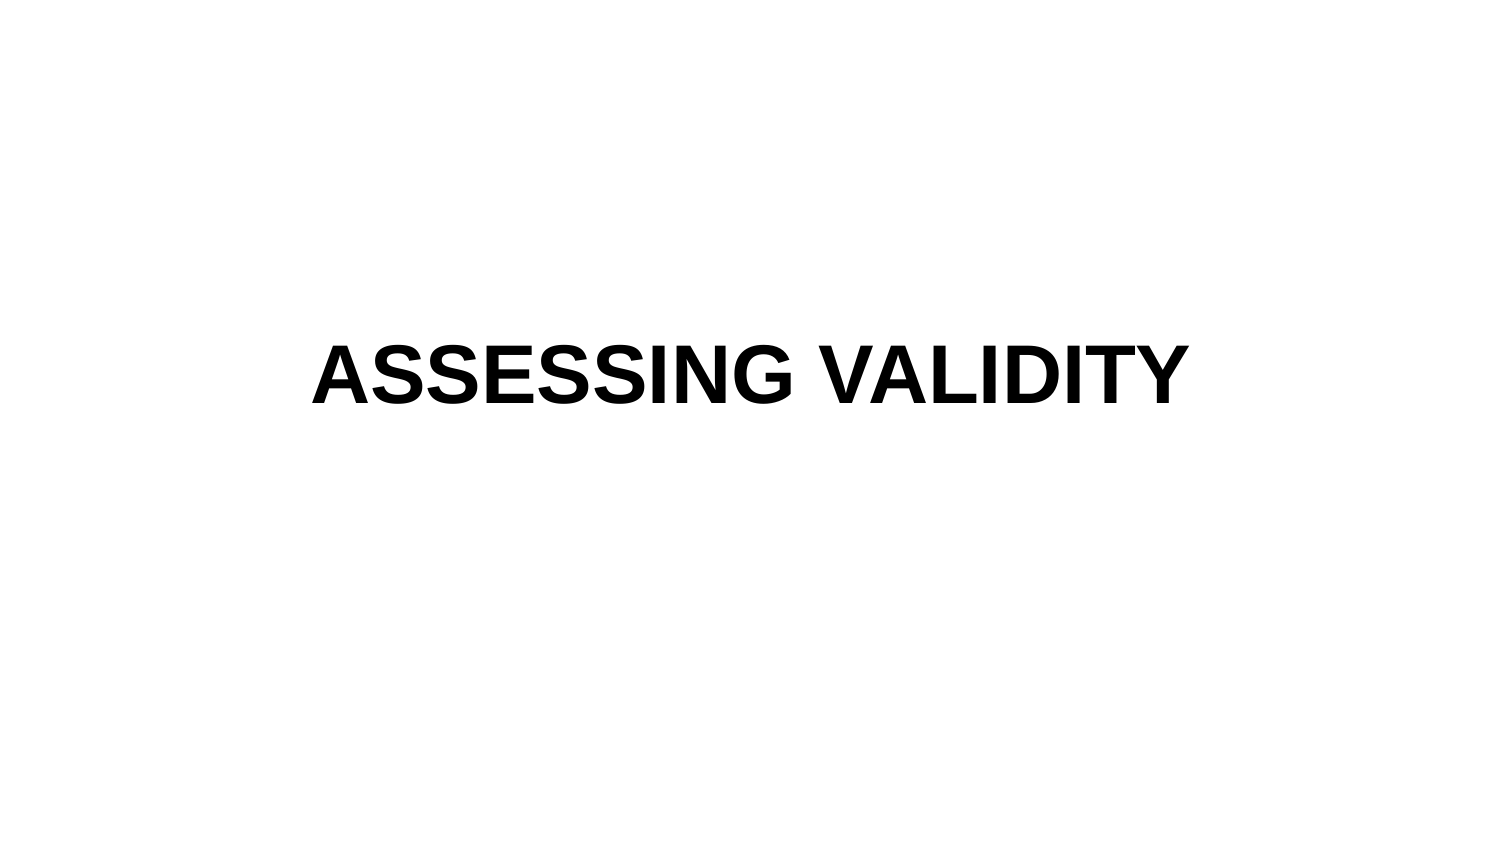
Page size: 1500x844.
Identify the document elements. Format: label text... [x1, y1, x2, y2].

text_box ASSESSING VALIDITY [121, 312, 1382, 428]
